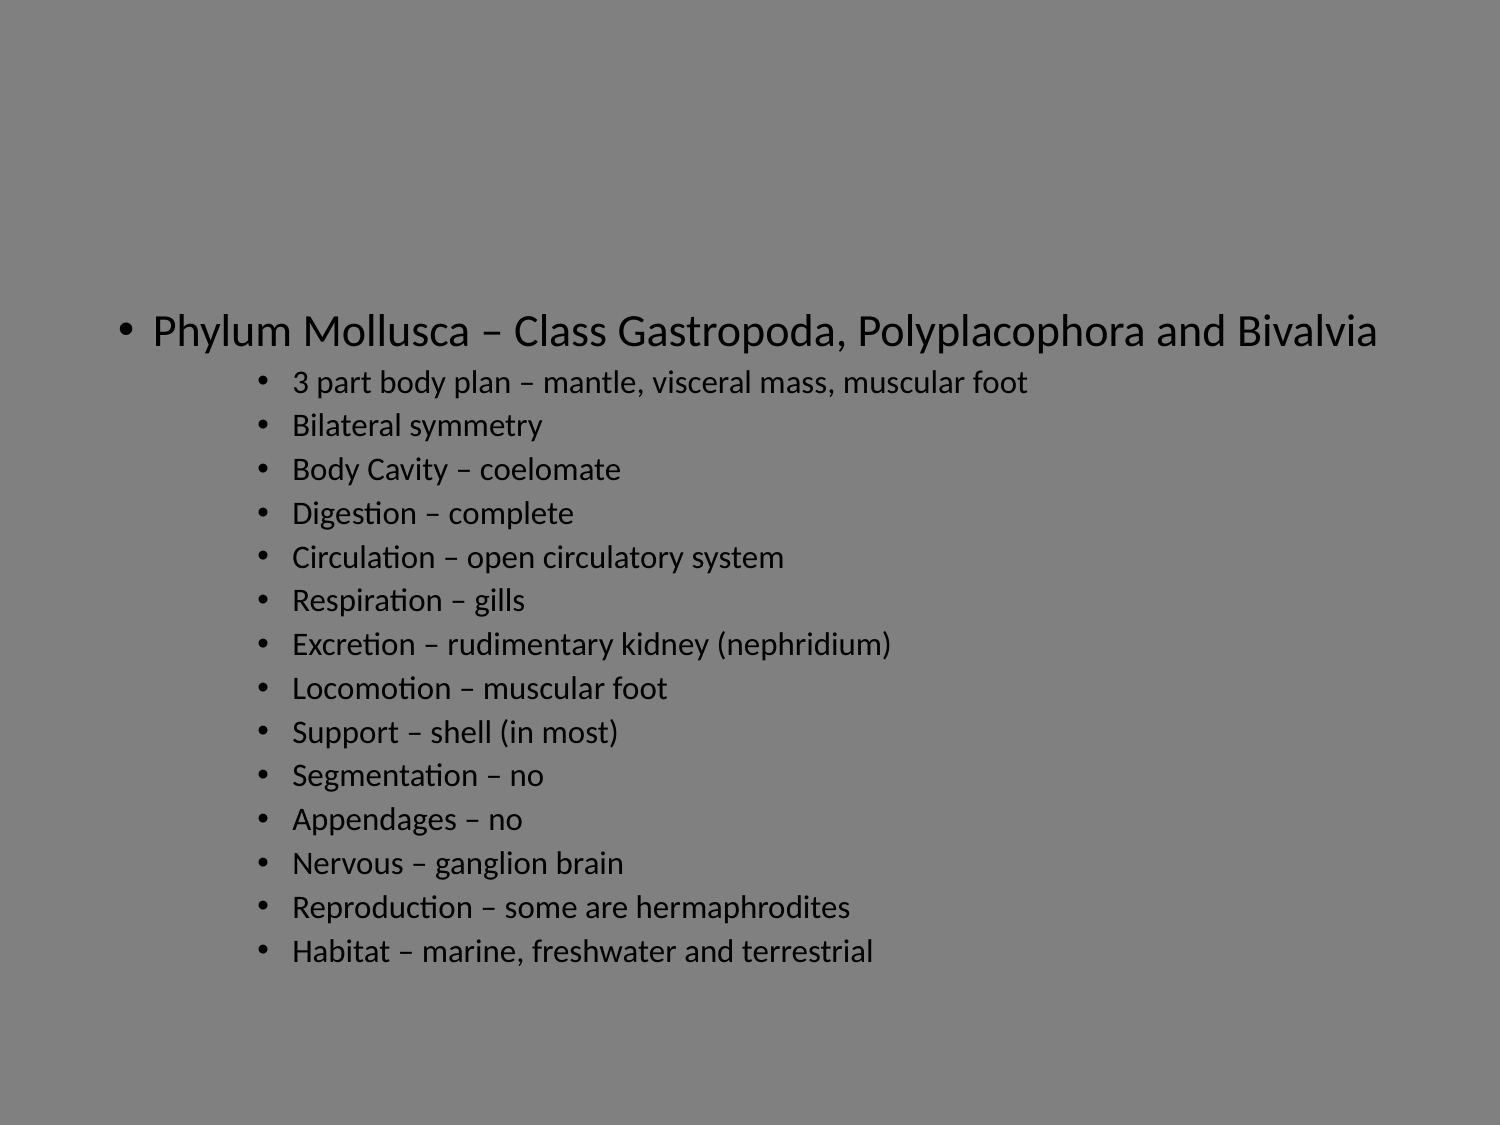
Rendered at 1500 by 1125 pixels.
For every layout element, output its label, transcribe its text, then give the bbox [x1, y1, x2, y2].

list Phylum Mollusca – Class Gastropoda, Polyplacophora and Bivalvia 3 part body plan – mantle, visceral mass, muscular foot Bilateral symmetry Body Cavity – coelomate Digestion – complete Circulation – open circulatory system Respiration – gills Excretion – rudimentary kidney (nephridium) Locomotion – muscular foot Support – shell (in most) Segmentation – no Appendages – no Nervous – ganglion brain Reproduction – some are hermaphrodites Habitat – marine, freshwater and terrestrial [103, 299, 1397, 1014]
